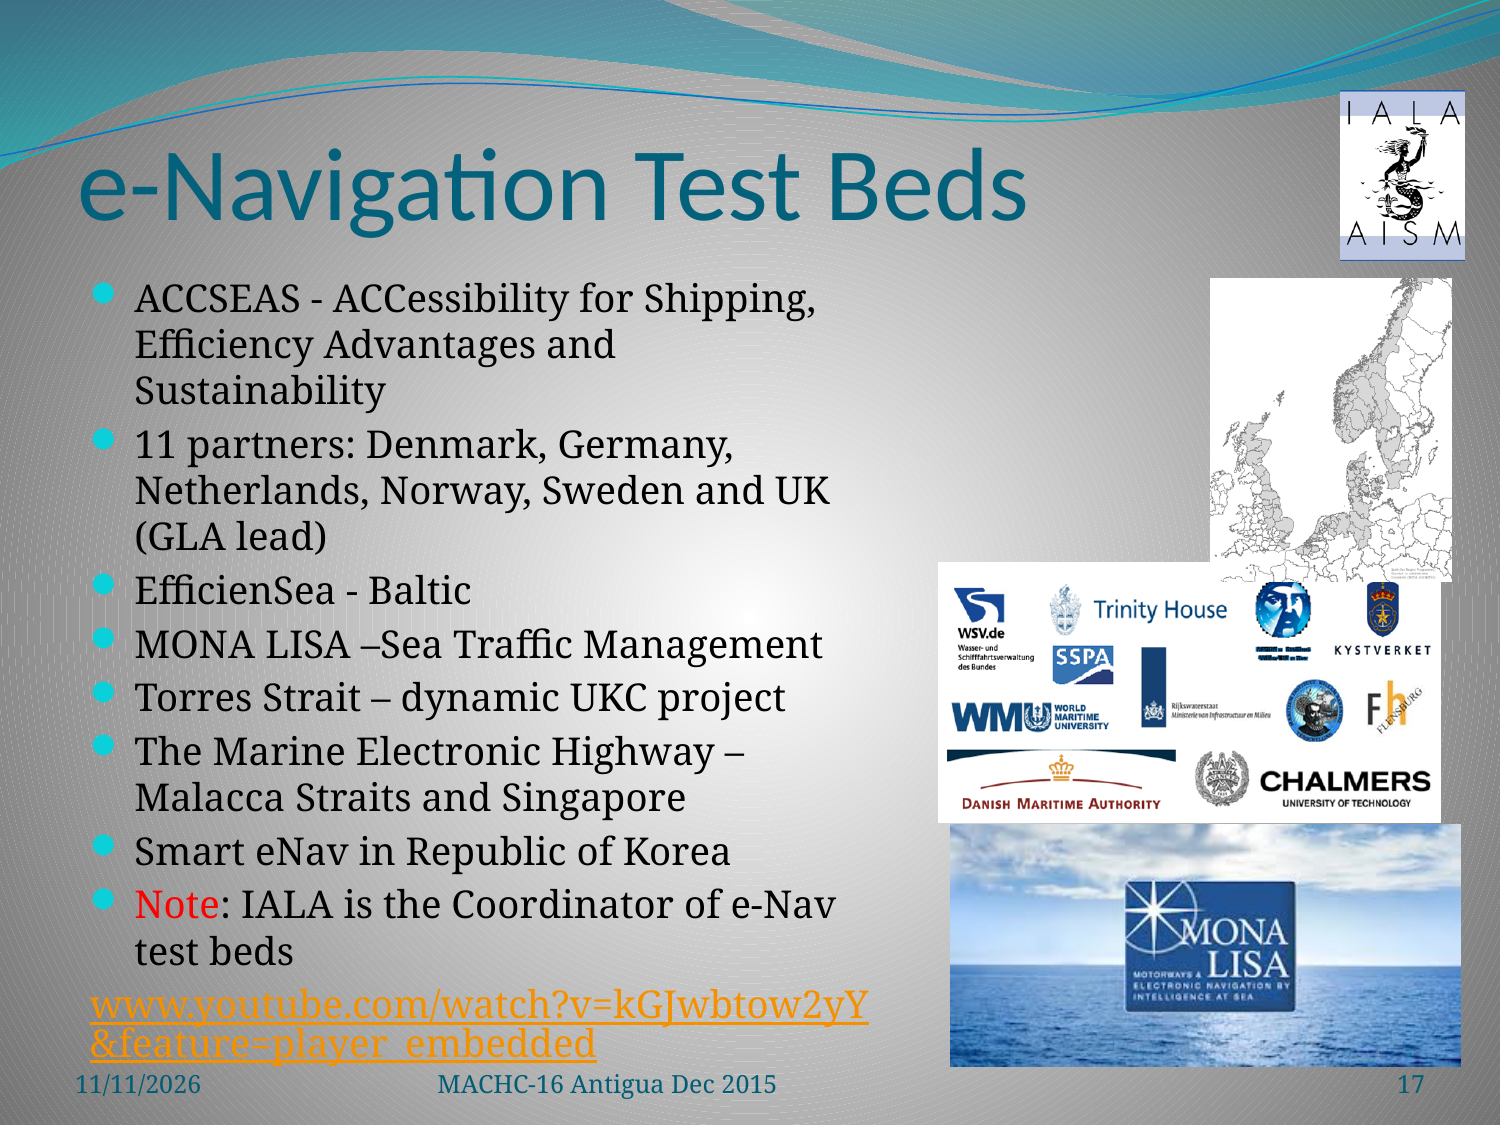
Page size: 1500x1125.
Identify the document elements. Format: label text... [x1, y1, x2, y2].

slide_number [75, 1042, 425, 1103]
picture [938, 562, 1442, 823]
footer MACHC-16 Antigua Dec 2015 [437, 1042, 988, 1103]
picture [1340, 90, 1465, 261]
list ACCSEAS - ACCessibility for Shipping, Efficiency Advantages and Sustainability 11 partners: Denmark, Germany, Netherlands, Norway, Sweden and UK (GLA lead) EfficienSea - Baltic MONA LISA –Sea Traffic Management Torres Strait – dynamic UKC project The Marine Electronic Highway – Malacca Straits and Singapore Smart eNav in Republic of Korea Note: IALA is the Coordinator of e-Nav test beds www.youtube.com/watch?v=kGJwbtow2yY&feature=player_embedded [75, 267, 892, 1043]
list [1210, 278, 1452, 583]
title e-Navigation Test Beds [77, 90, 1428, 242]
slide_number 17 [1299, 1080, 1425, 1103]
picture [950, 824, 1461, 1068]
